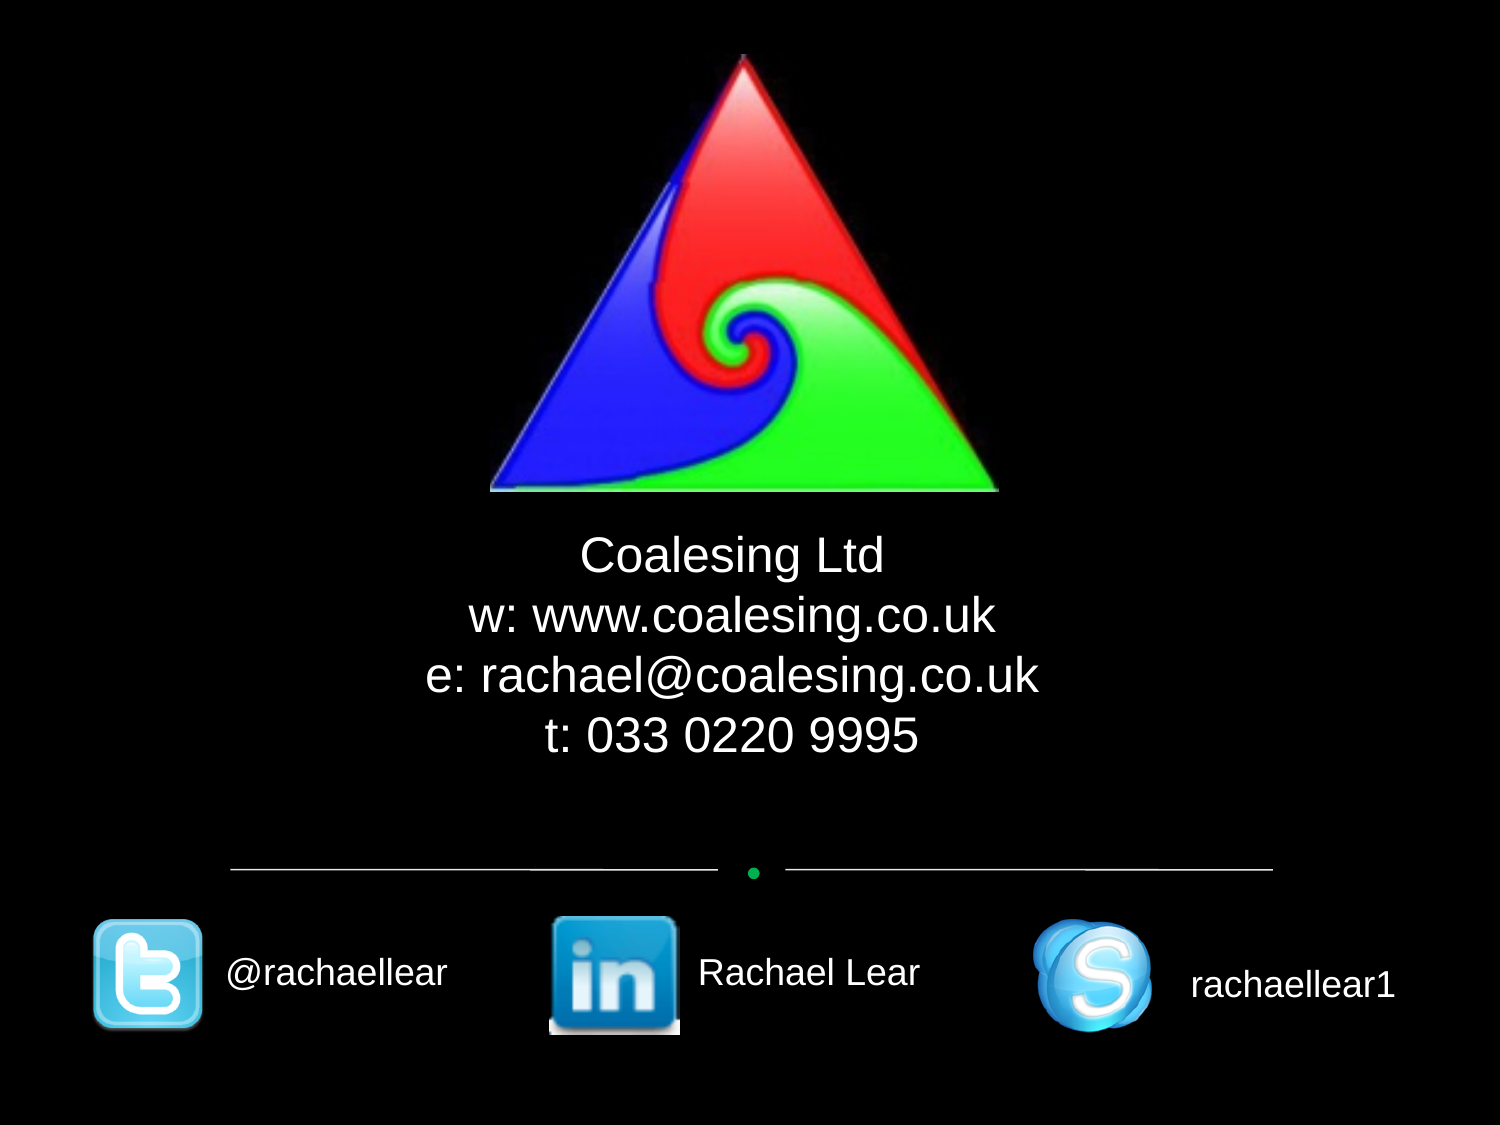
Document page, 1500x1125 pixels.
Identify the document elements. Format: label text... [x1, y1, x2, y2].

picture [88, 916, 207, 1036]
text_box @rachaellear [211, 940, 467, 1001]
text_box [747, 867, 760, 880]
picture [1033, 916, 1152, 1036]
text_box Coalesing Ltd w: www.coalesing.co.uk e: rachael@coalesing.co.uk t: 033 0220 9995 [242, 515, 1223, 770]
text_box Rachael Lear [685, 940, 939, 1001]
picture [548, 916, 680, 1036]
picture [489, 54, 999, 492]
text_box rachaellear1 [1156, 952, 1436, 1012]
